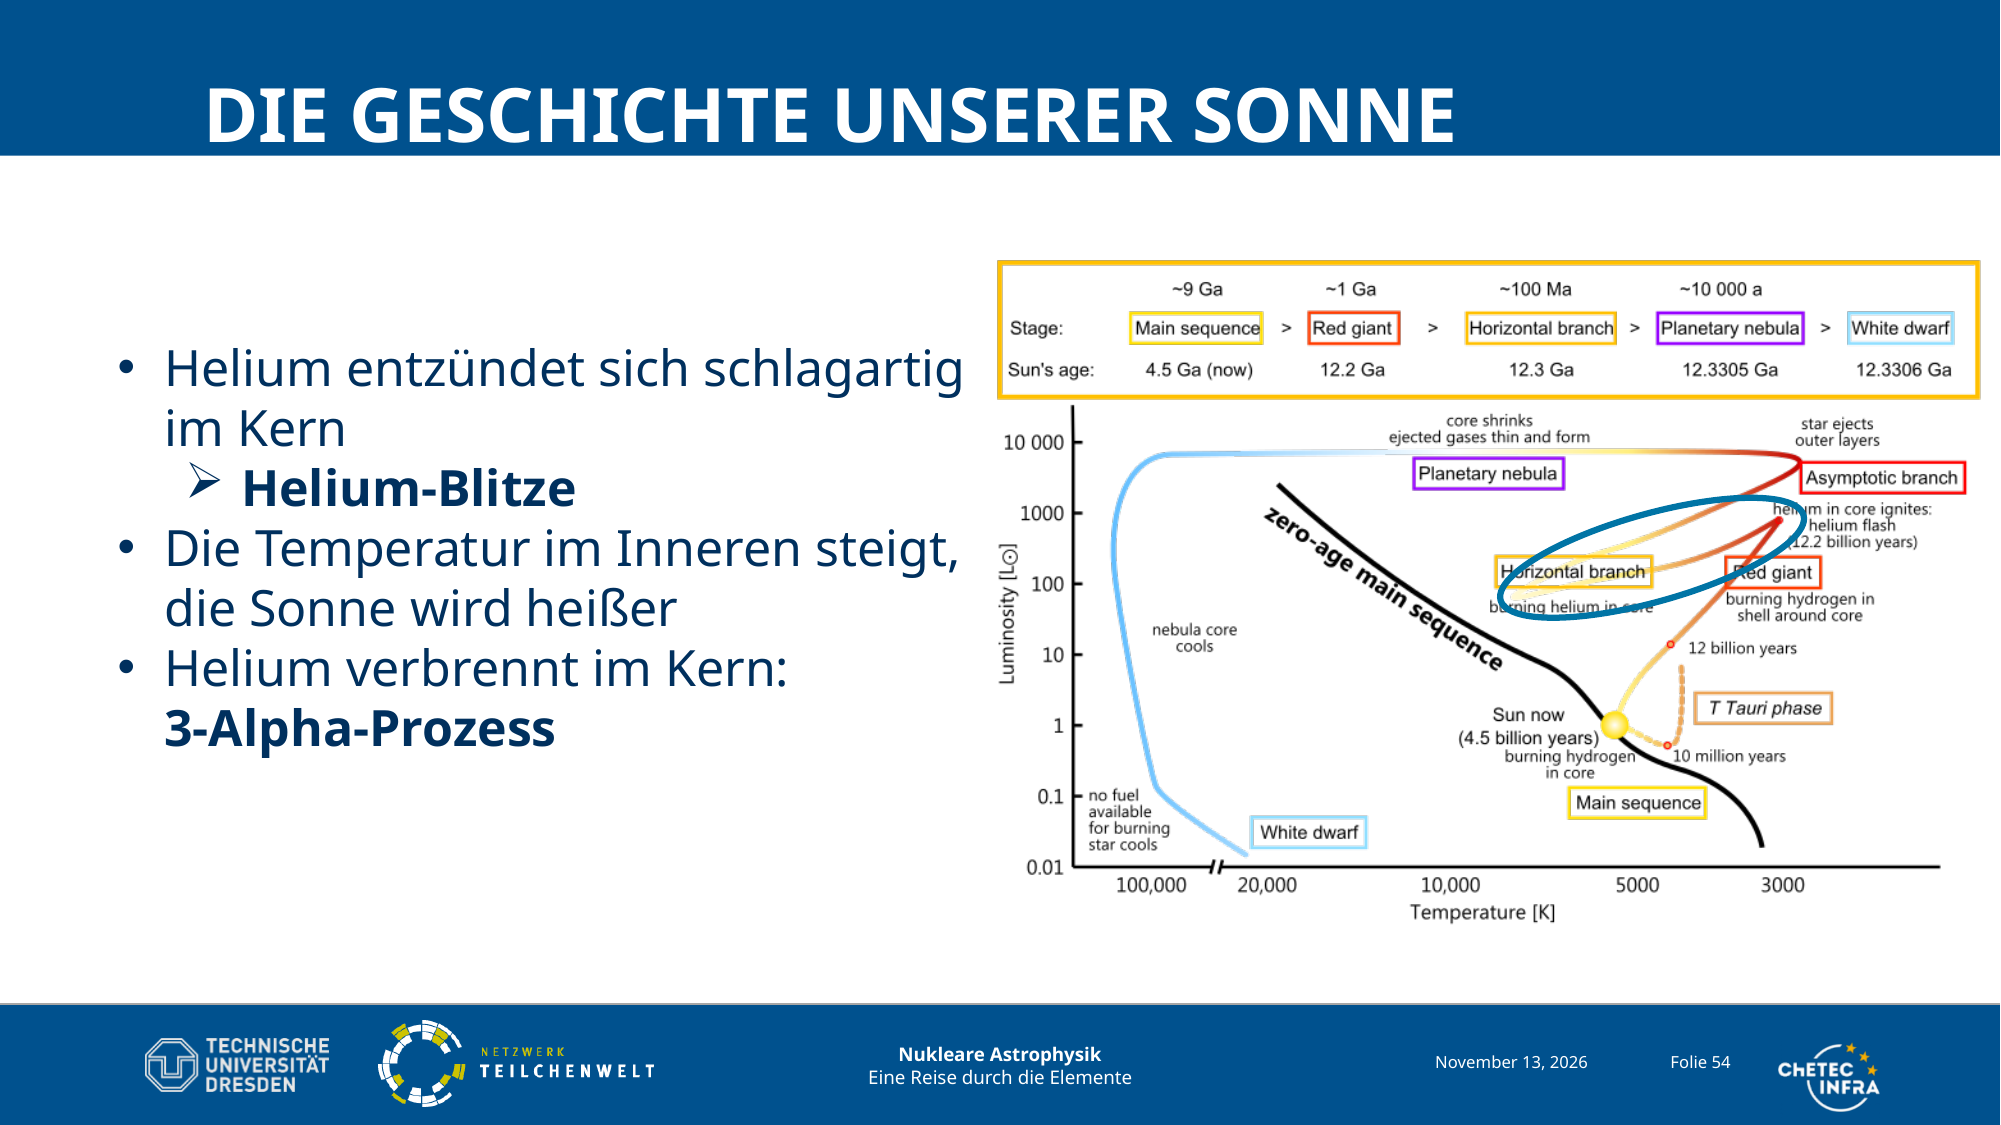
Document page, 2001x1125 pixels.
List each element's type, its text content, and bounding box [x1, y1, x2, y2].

picture [1778, 1033, 1880, 1121]
picture [378, 1020, 654, 1107]
picture [976, 240, 2000, 944]
text_box Helium entzündet sich schlagartig im Kern Helium-Blitze Die Temperatur im Inneren steigt, die Sonne wird heißer Helium verbrennt im Kern: 3-Alpha-Prozess [102, 329, 976, 765]
title Die Geschichte unserer Sonne [203, 56, 1880, 169]
